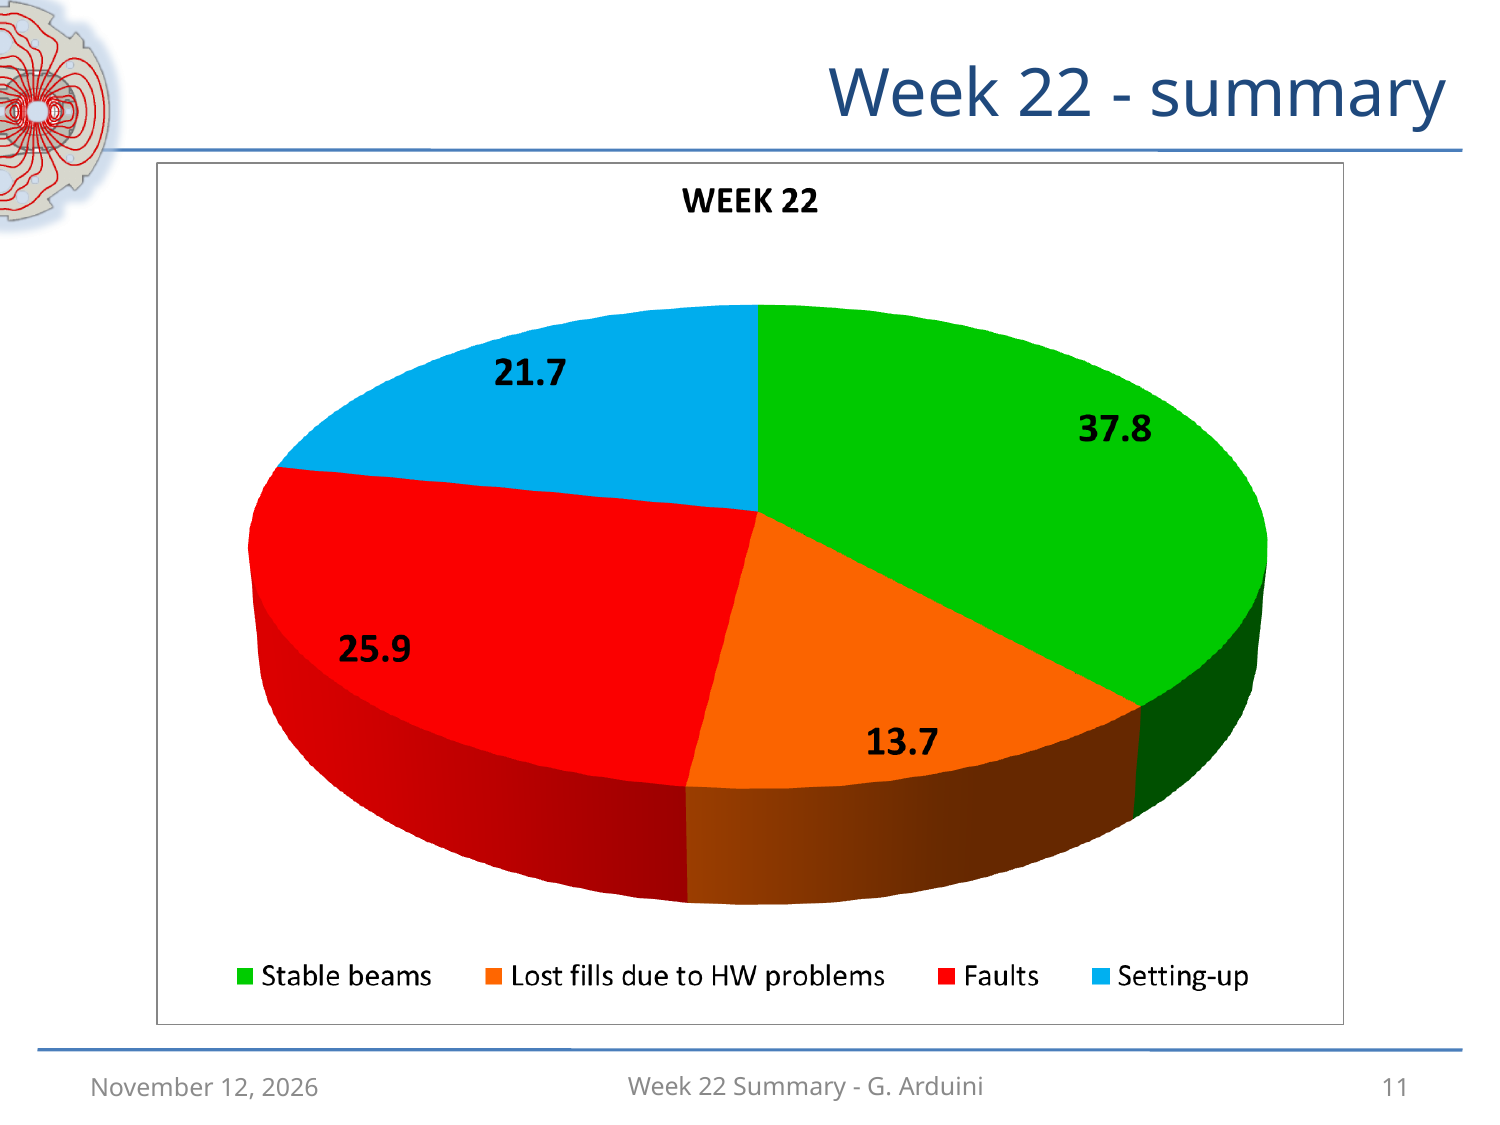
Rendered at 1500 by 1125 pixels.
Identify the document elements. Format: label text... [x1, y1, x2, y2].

slide_number 11 [1074, 1074, 1425, 1103]
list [156, 162, 1344, 1026]
title Week 22 - summary [262, 24, 1463, 156]
picture [0, 2, 109, 220]
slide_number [75, 1074, 425, 1103]
footer Week 22 Summary - G. Arduini [275, 1074, 1074, 1100]
